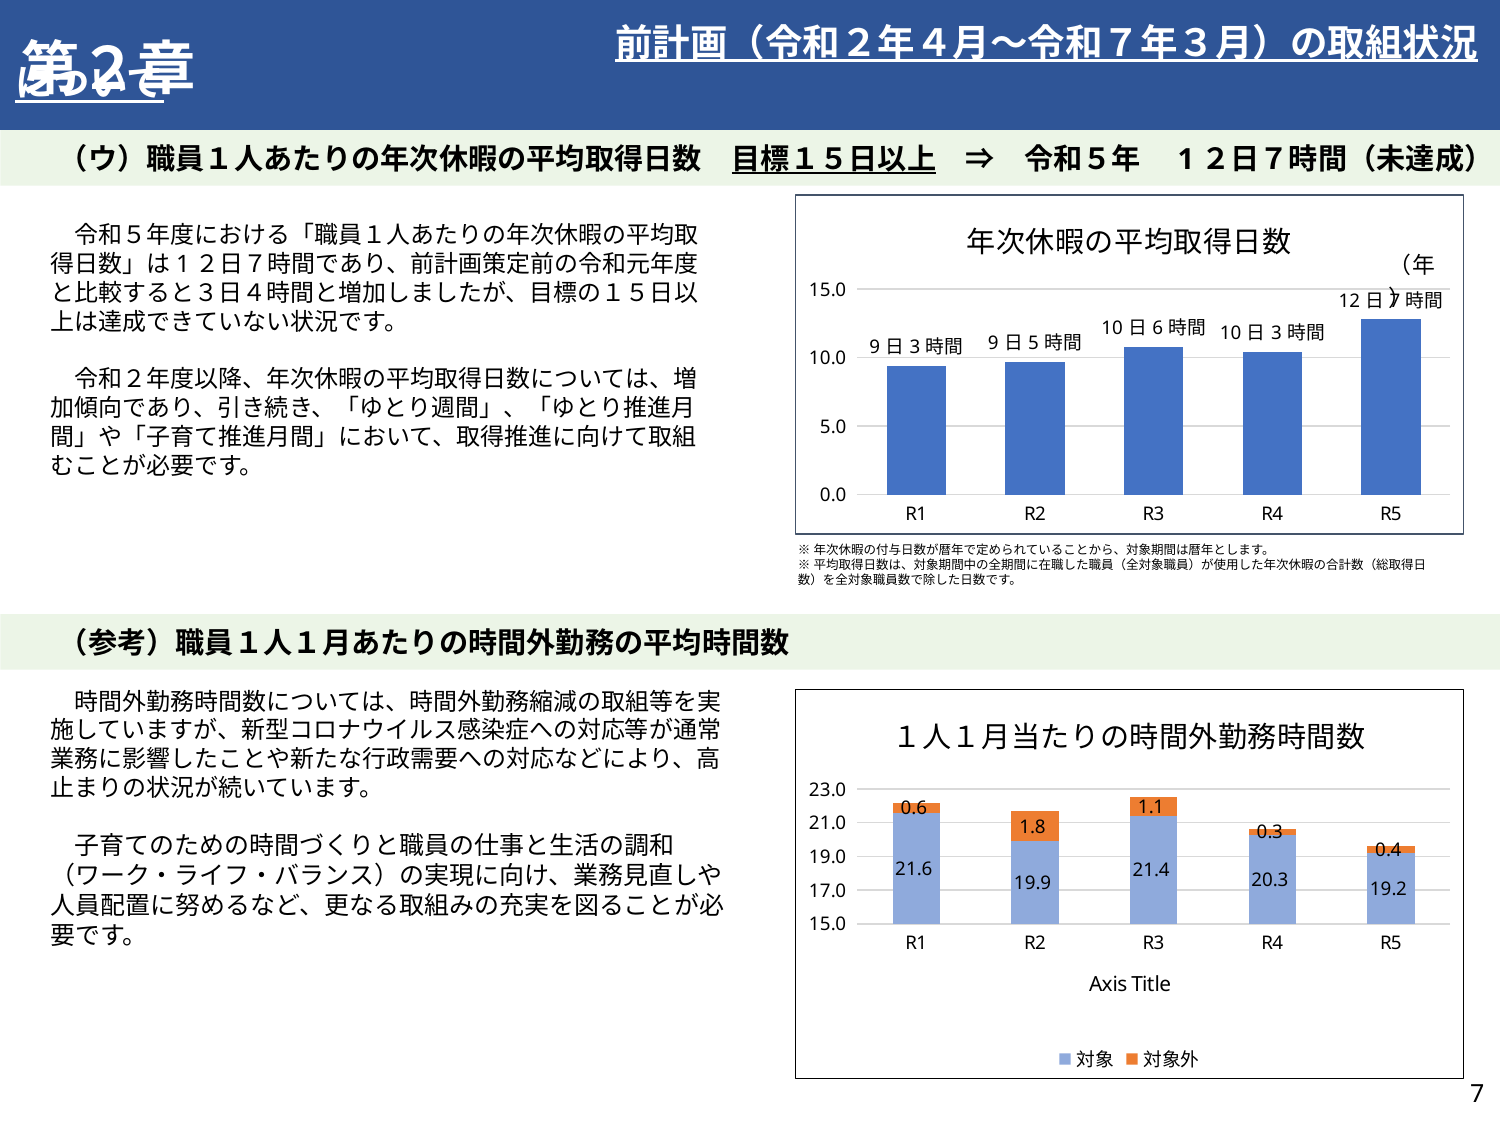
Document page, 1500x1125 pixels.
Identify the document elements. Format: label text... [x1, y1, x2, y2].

text_box （参考）職員１人１月あたりの時間外勤務の平均時間数 [0, 613, 1500, 671]
text_box 時間外勤務時間数については、時間外勤務縮減の取組等を実施していますが、新型コロナウイルス感染症への対応等が通常業務に影響したことや新たな行政需要への対応などにより、高止まりの状況が続いています。 子育てのための時間づくりと職員の仕事と生活の調和（ワーク・ライフ・バランス）の実現に向け、業務見直しや人員配置に努めるなど、更なる取組みの充実を図ることが必要です。 [35, 678, 731, 957]
text_box 前計画（令和２年４月～令和７年３月）の取組状況について [294, 0, 1499, 129]
text_box 第２章 [0, 0, 294, 129]
text_box 令和５年度における「職員１人あたりの年次休暇の平均取得日数」は1２日７時間であり、前計画策定前の令和元年度と比較すると３日４時間と増加しましたが、目標の１５日以上は達成できていない状況です。 令和２年度以降、年次休暇の平均取得日数については、増加傾向であり、引き続き、「ゆとり週間」、「ゆとり推進月間」や「子育て推進月間」において、取得推進に向けて取組むことが必要です。 [35, 212, 735, 487]
chart [794, 194, 1465, 535]
text_box （ウ）職員１人あたりの年次休暇の平均取得日数 目標１５日以上 ⇒ 令和５年 1２日７時間（未達成） [0, 129, 1500, 187]
text_box ※年次休暇の付与日数が暦年で定められていることから、対象期間は暦年とします。 ※平均取得日数は、対象期間中の全期間に在職した職員（全対象職員）が使用した年次休暇の合計数（総取得日数）を全対象職員数で除した日数です。 [782, 534, 1465, 590]
chart [794, 688, 1465, 1080]
slide_number 6 [1161, 1065, 1500, 1125]
